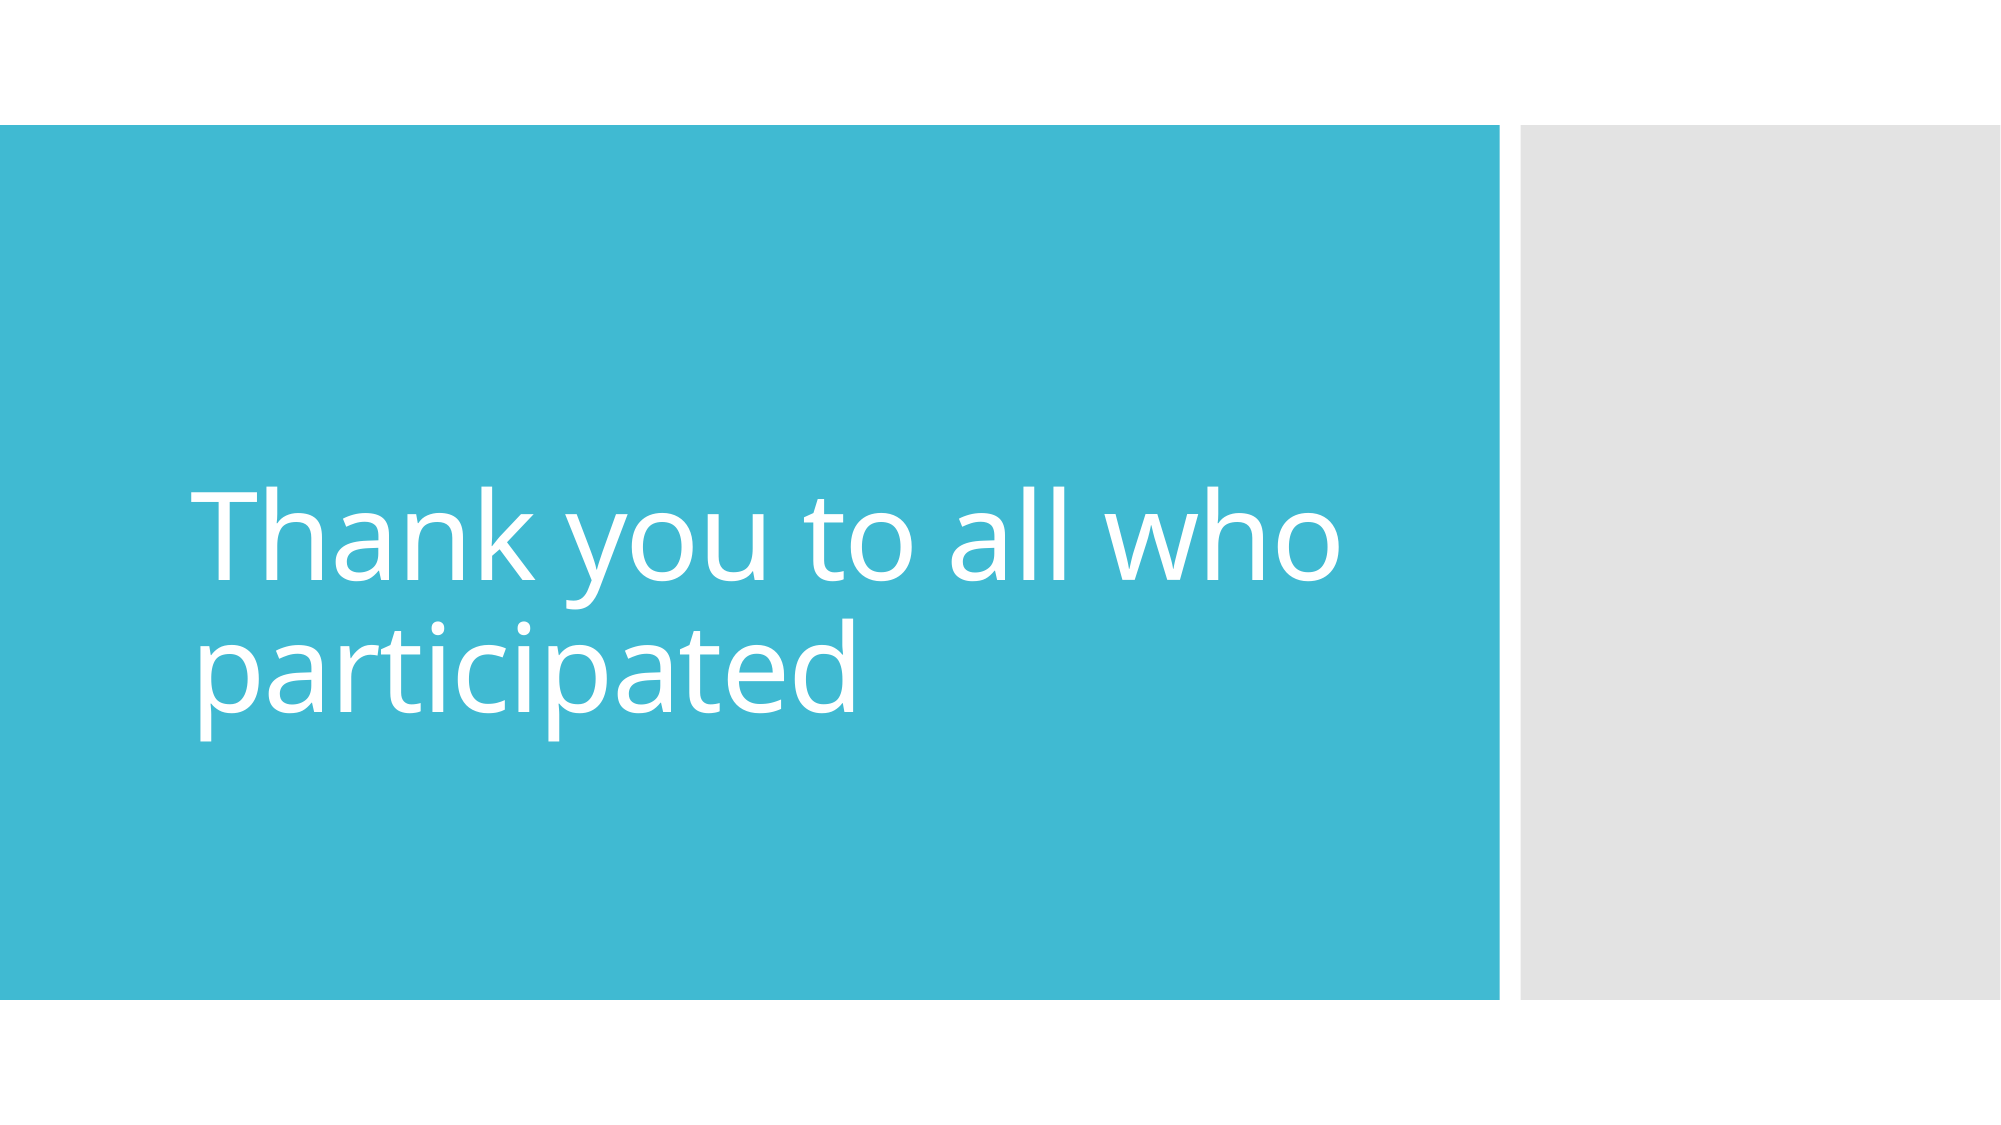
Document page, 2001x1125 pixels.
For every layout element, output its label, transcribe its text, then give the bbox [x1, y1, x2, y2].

title Thank you to all who participated [175, 213, 1376, 747]
